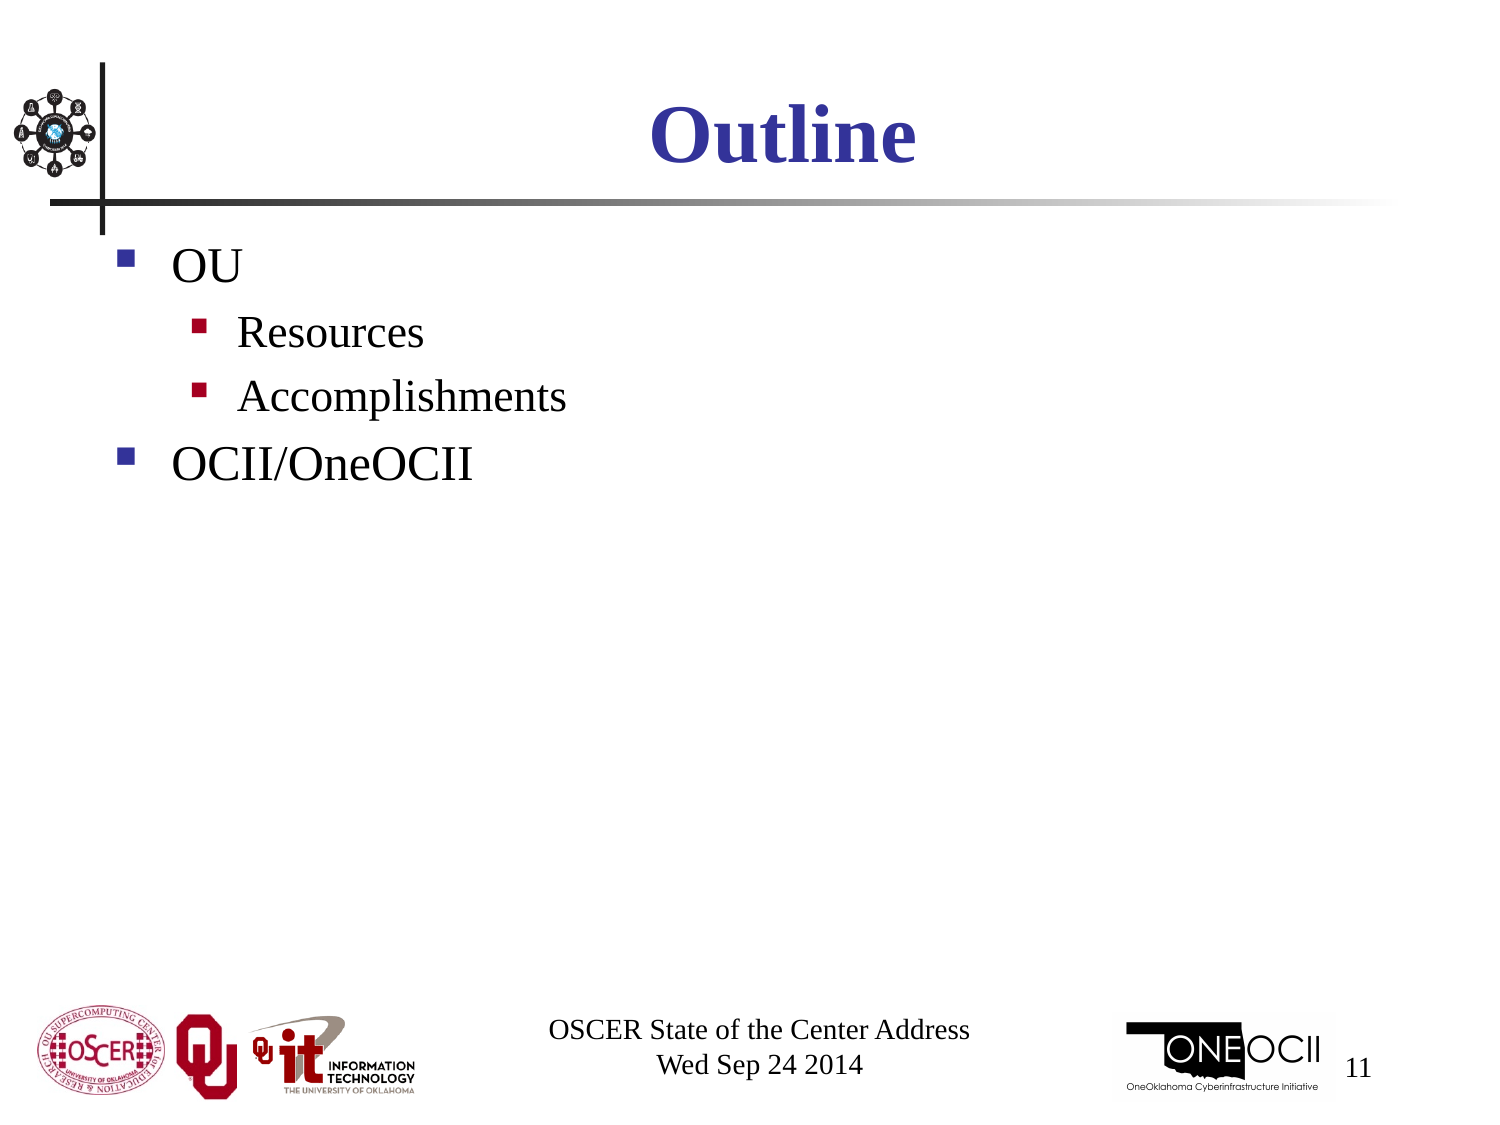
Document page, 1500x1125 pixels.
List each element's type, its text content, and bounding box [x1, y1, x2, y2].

list OU Resources Accomplishments OCII/OneOCII [99, 224, 1401, 988]
picture [1112, 1012, 1336, 1102]
picture [12, 87, 97, 179]
slide_number 11 [1174, 1015, 1388, 1091]
footer OSCER State of the Center Address Wed Sep 24 2014 [431, 1012, 1088, 1088]
title Outline [124, 74, 1442, 187]
picture [37, 1005, 165, 1095]
picture [174, 1005, 425, 1104]
